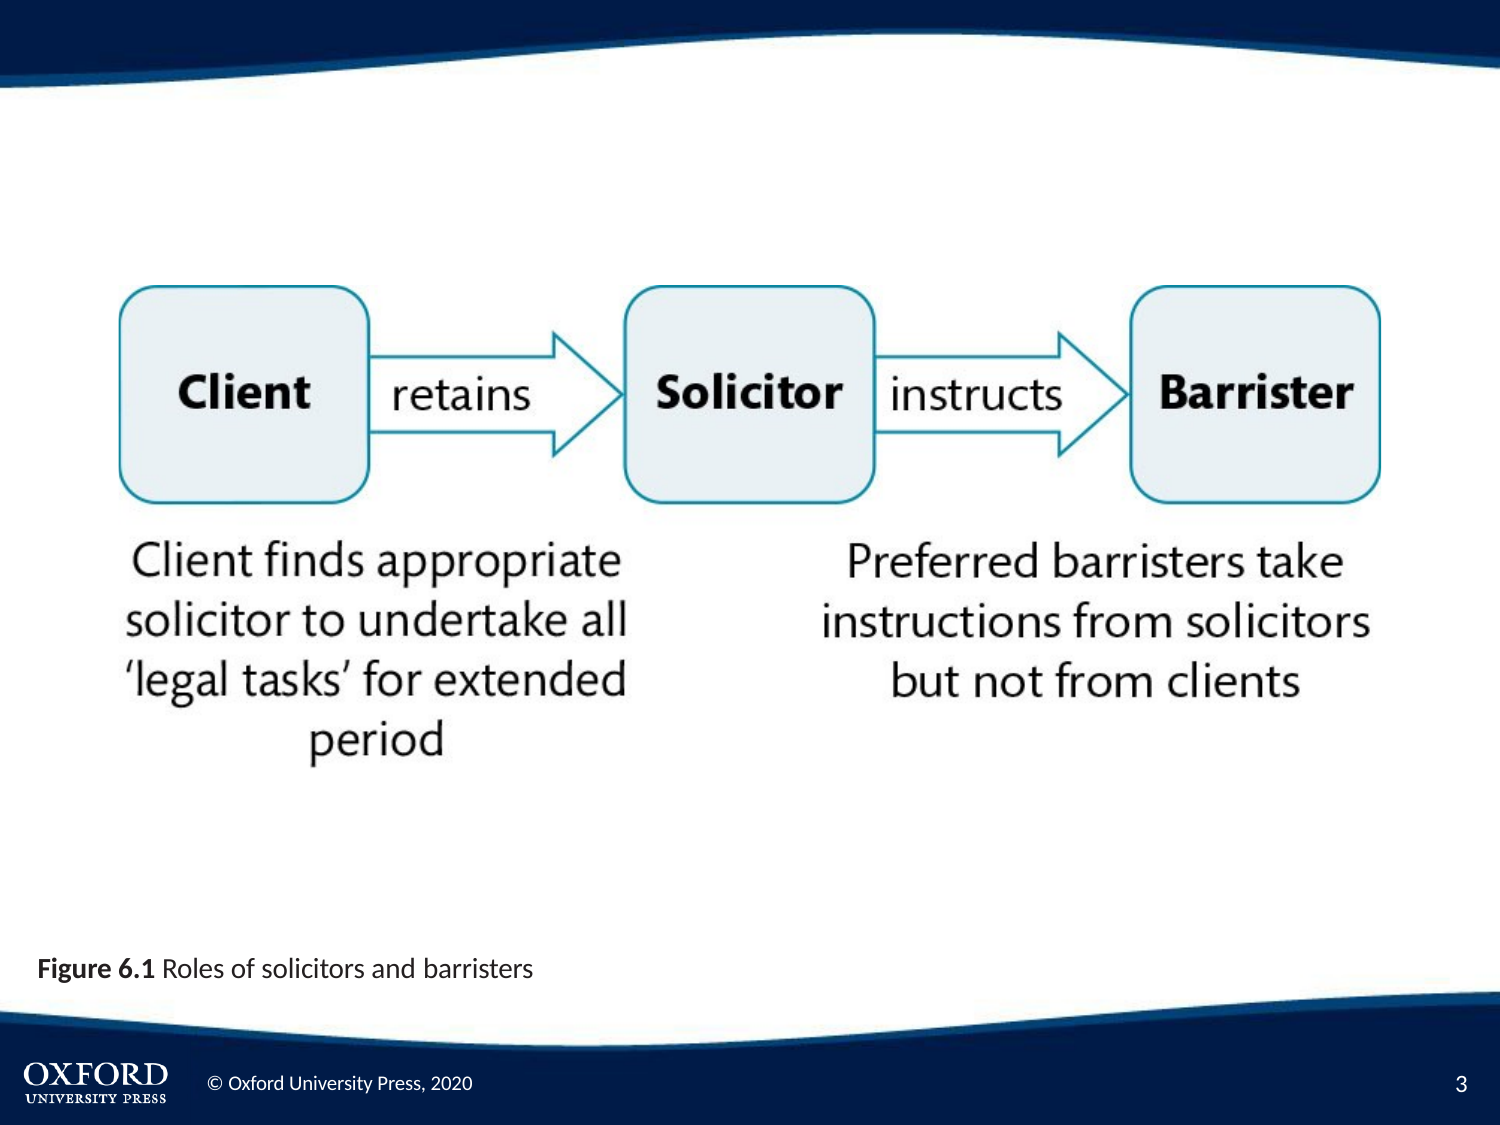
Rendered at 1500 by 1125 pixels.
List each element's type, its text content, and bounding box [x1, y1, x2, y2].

picture [0, 0, 1500, 1125]
text_box Figure 6.1 Roles of solicitors and barristers [35, 947, 549, 985]
slide_number 10 [1448, 1071, 1487, 1125]
footer © Oxford University Press, 2020 [204, 1072, 479, 1125]
text_box [118, 285, 1382, 769]
